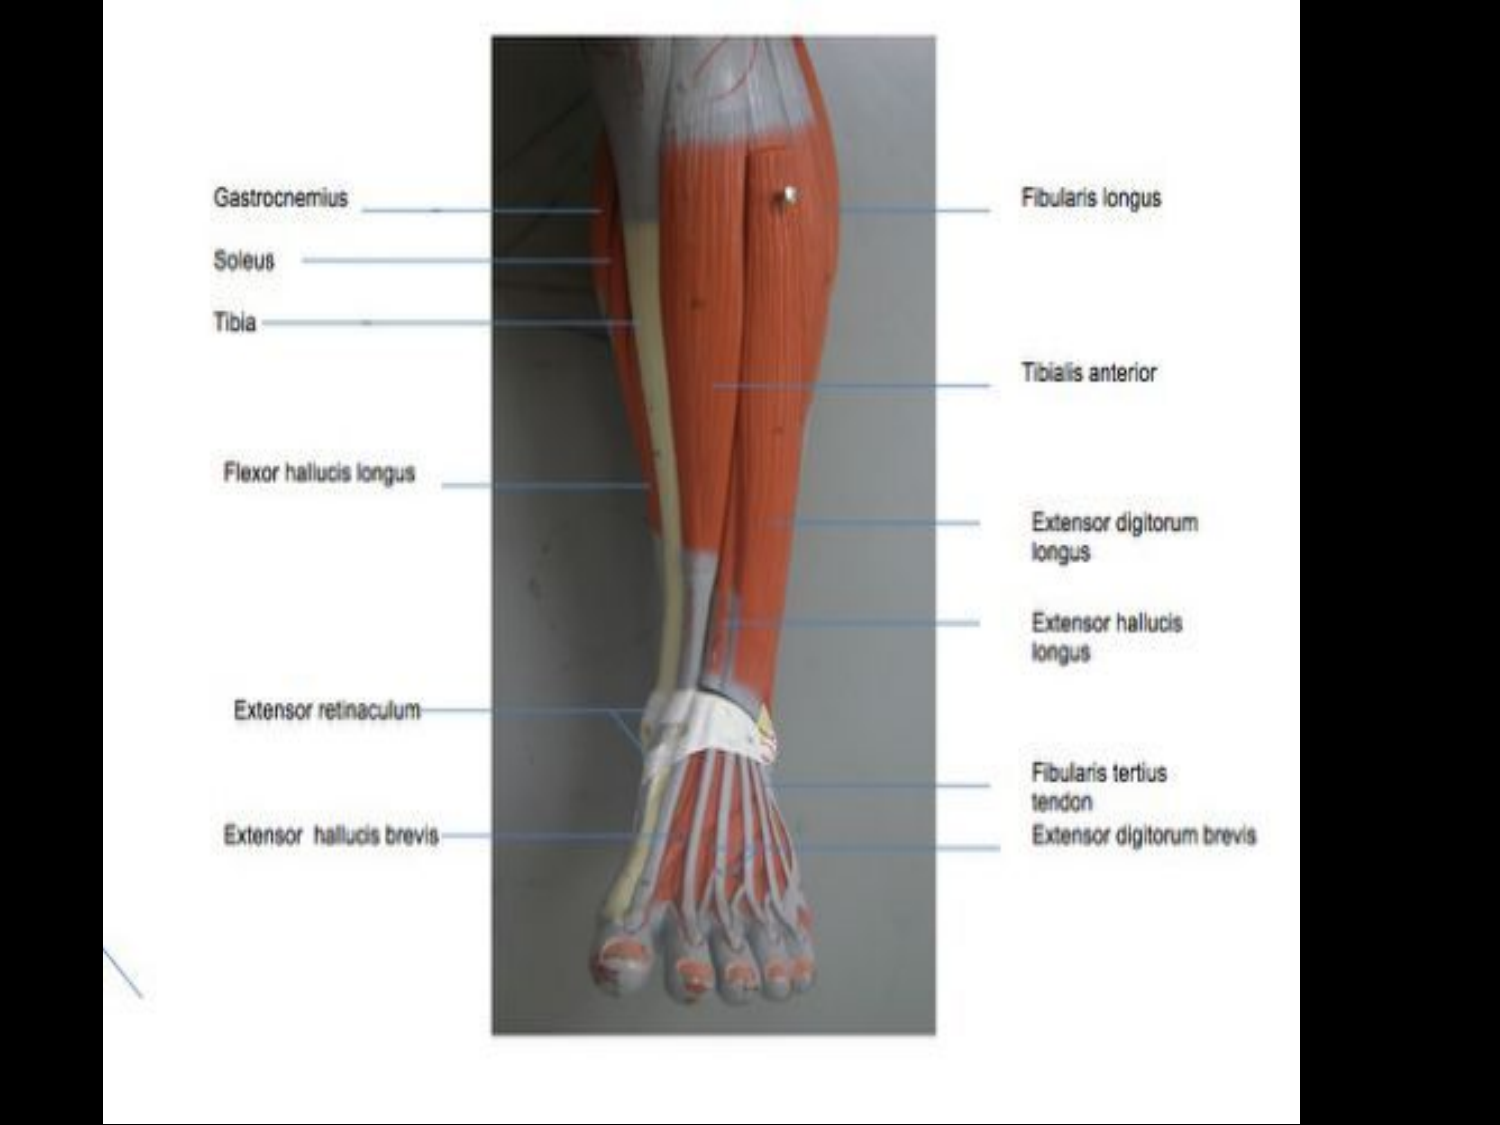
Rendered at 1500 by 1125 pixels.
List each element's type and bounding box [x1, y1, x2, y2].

picture [103, 0, 1300, 1124]
